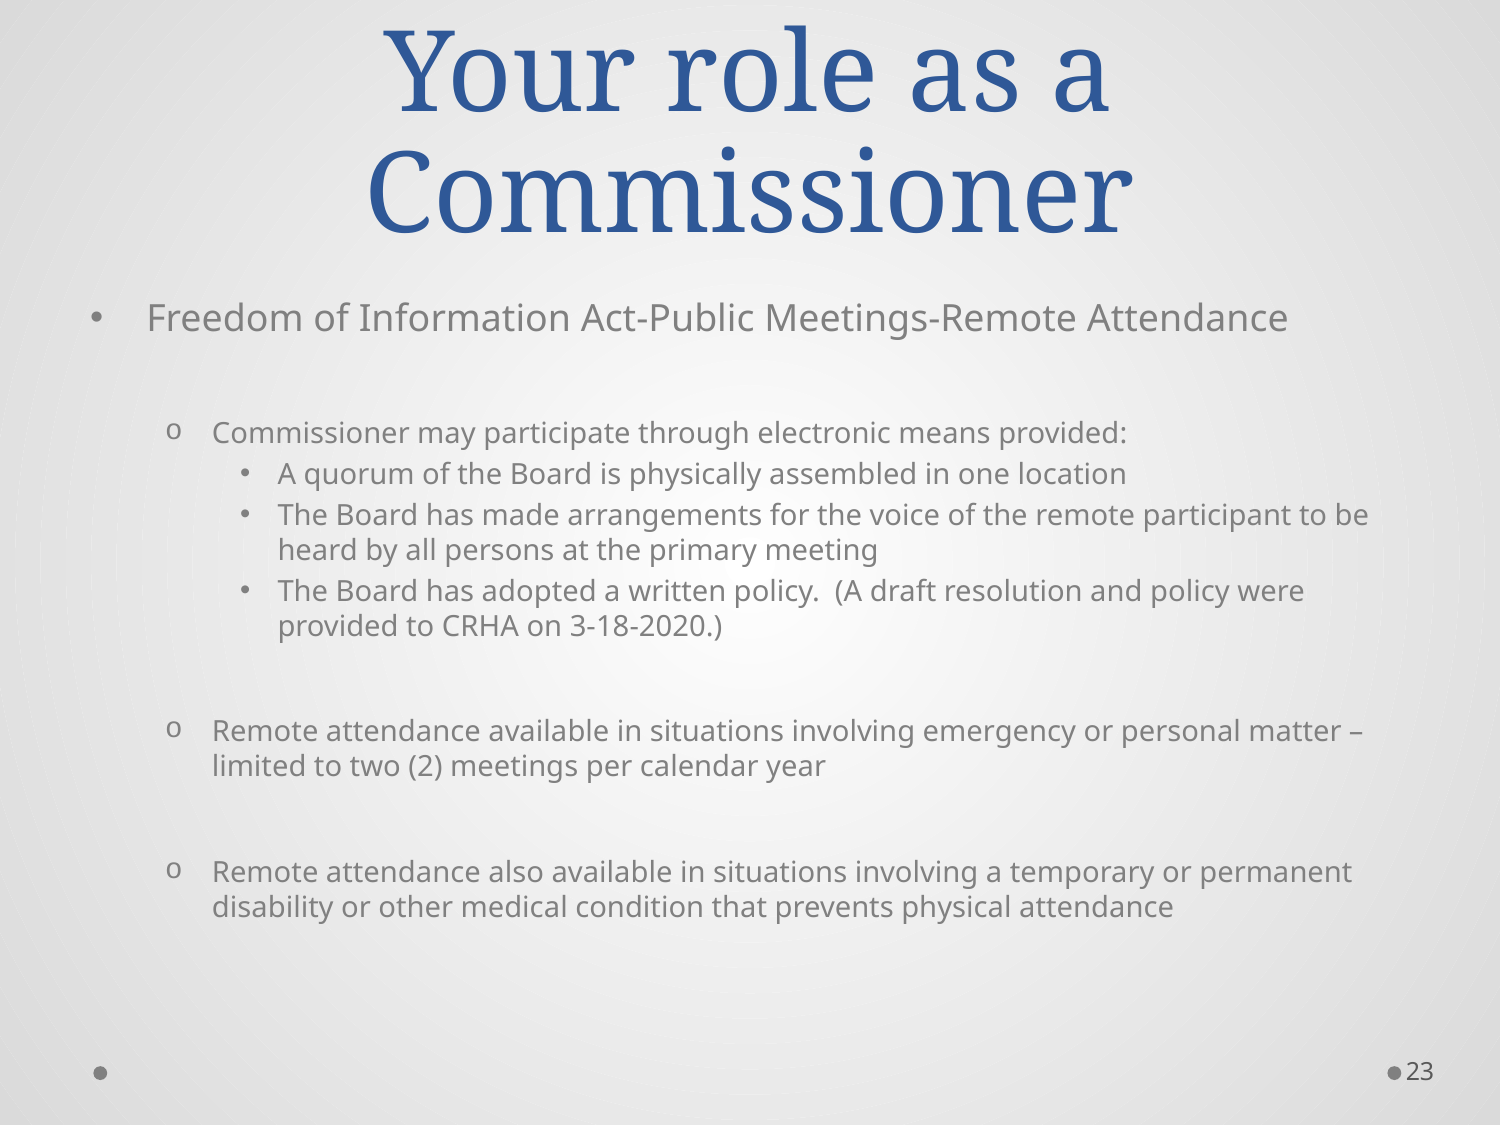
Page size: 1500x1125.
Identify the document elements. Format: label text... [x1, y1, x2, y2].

slide_number 23 [1401, 1042, 1494, 1103]
title Your role as a Commissioner [75, 0, 1425, 263]
list Freedom of Information Act-Public Meetings-Remote Attendance Commissioner may participate through electronic means provided: A quorum of the Board is physically assembled in one location The Board has made arrangements for the voice of the remote participant to be heard by all persons at the primary meeting The Board has adopted a written policy. (A draft resolution and policy were provided to CRHA on 3-18-2020.) Remote attendance available in situations involving emergency or personal matter – limited to two (2) meetings per calendar year Remote attendance also available in situations involving a temporary or permanent disability or other medical condition that prevents physical attendance [75, 286, 1425, 1029]
